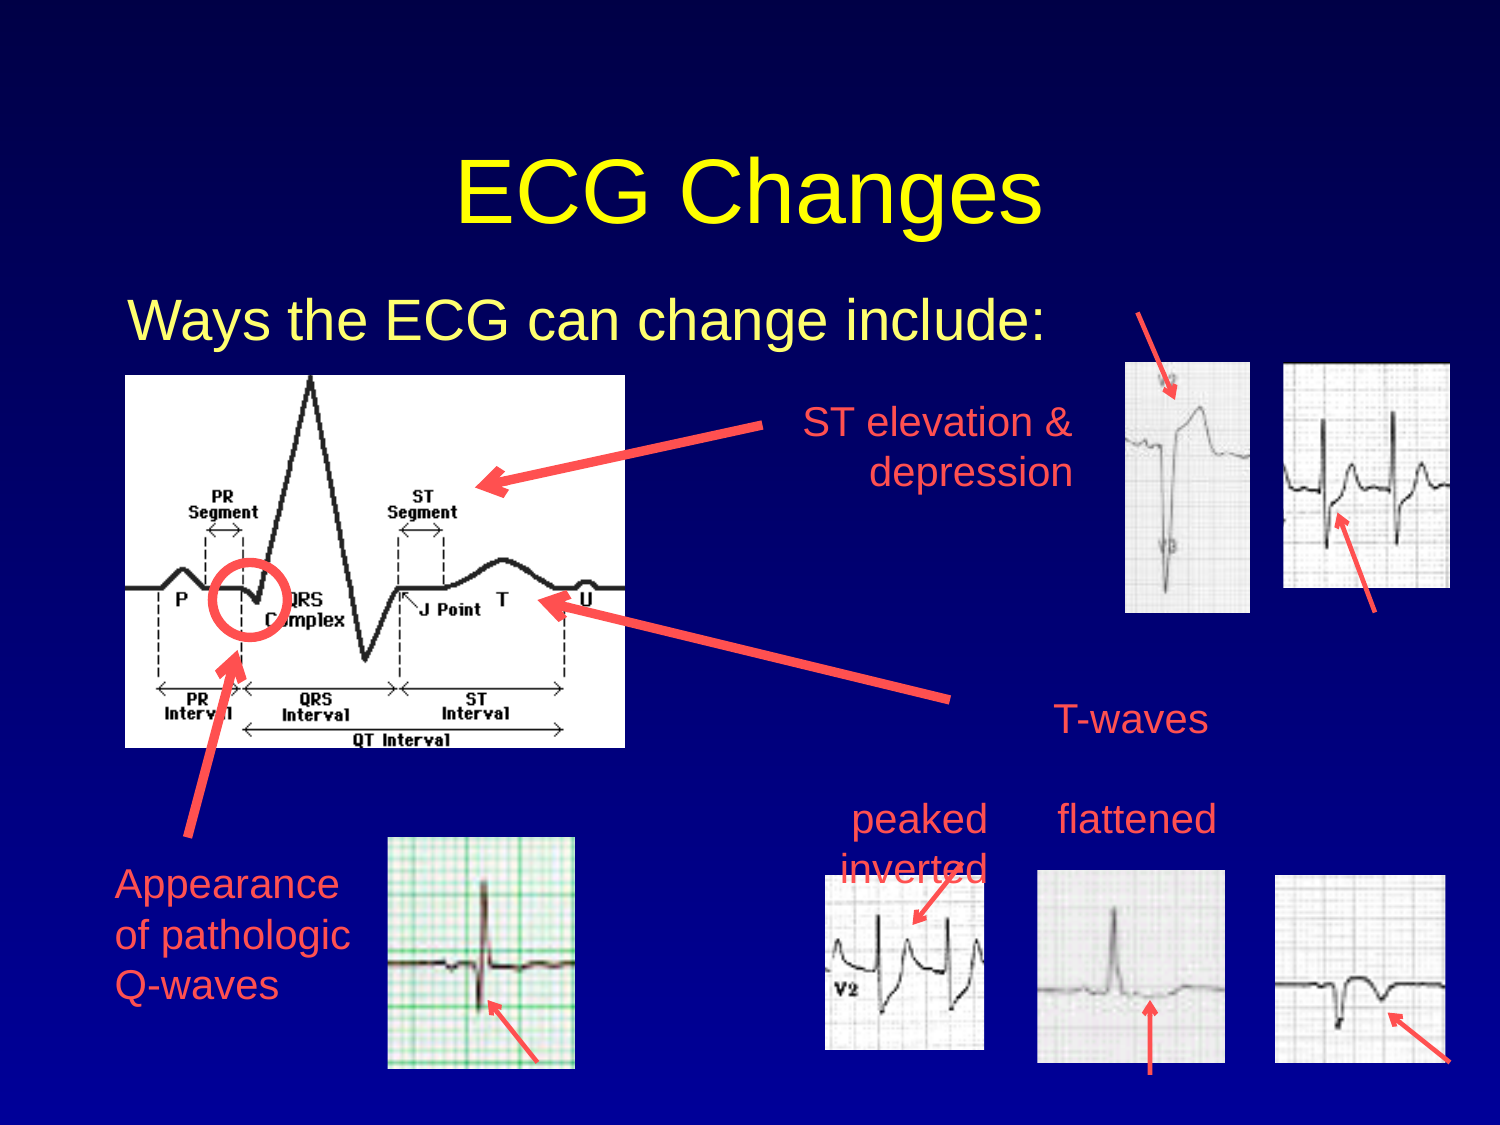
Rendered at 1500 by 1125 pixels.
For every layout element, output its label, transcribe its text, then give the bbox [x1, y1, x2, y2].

list Ways the ECG can change include: [112, 274, 1413, 363]
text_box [537, 620, 1451, 1076]
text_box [474, 312, 1451, 613]
title ECG Changes [112, 62, 1388, 251]
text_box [99, 562, 532, 1069]
picture [124, 374, 474, 562]
